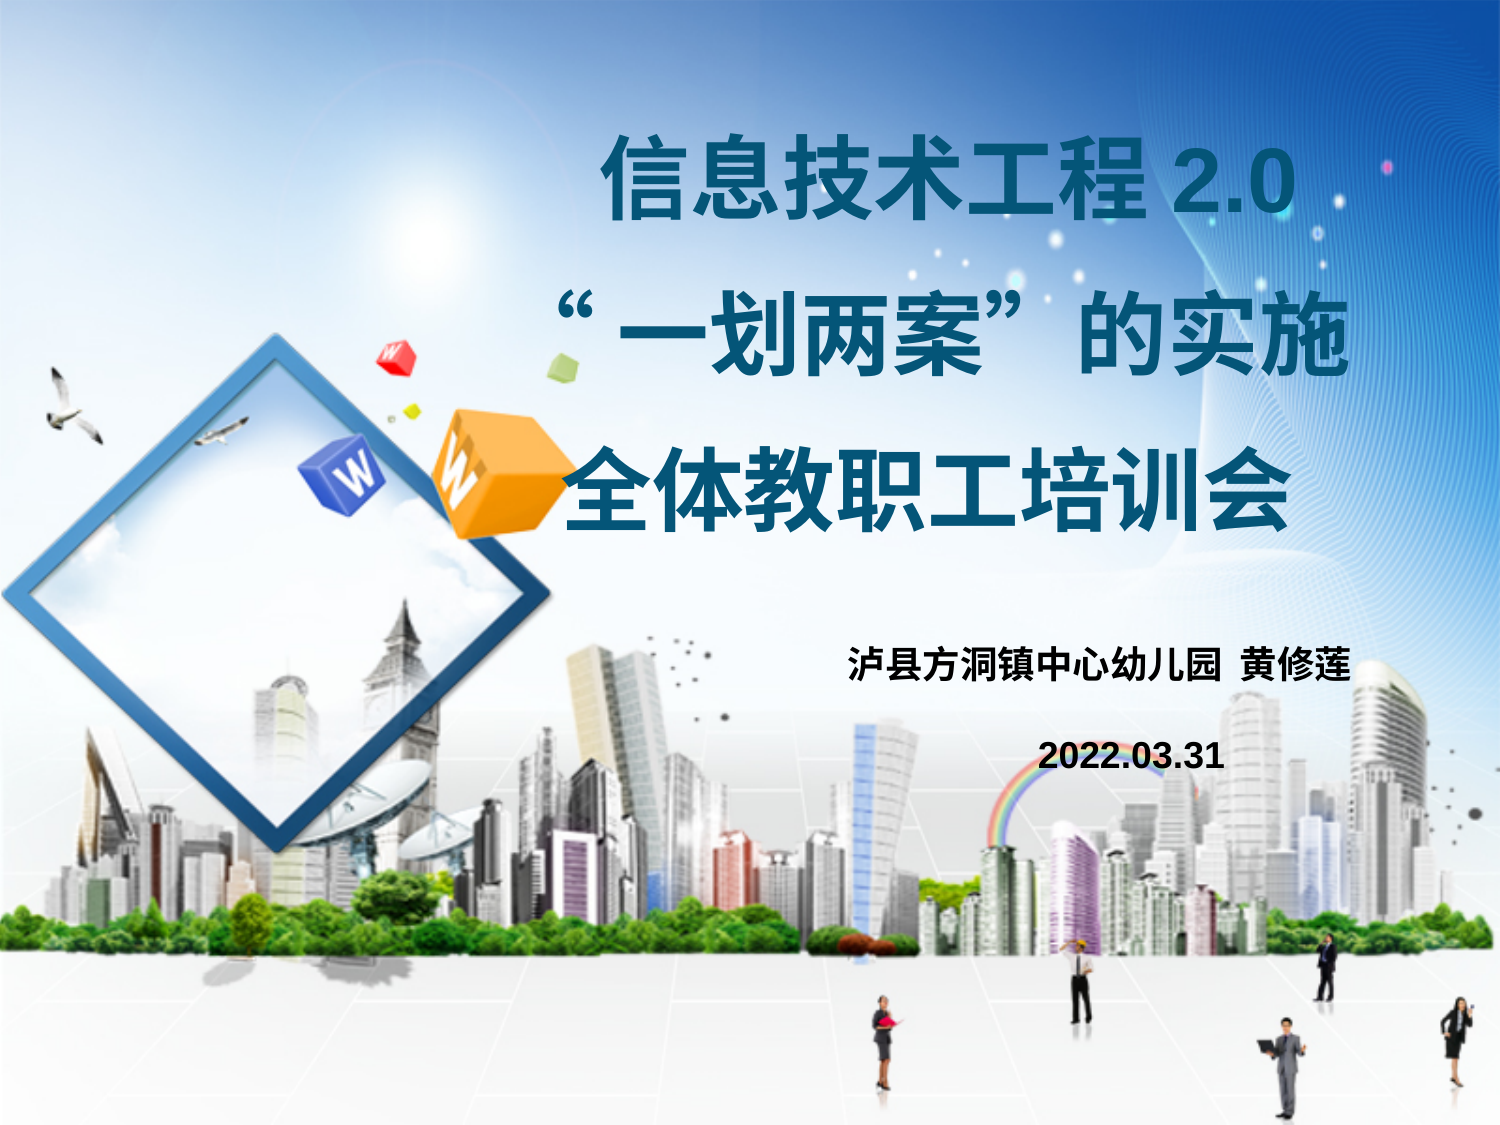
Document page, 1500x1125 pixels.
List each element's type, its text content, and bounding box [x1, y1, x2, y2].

text_box 泸县方洞镇中心幼儿园 黄修莲 2022.03.31 [832, 633, 1431, 783]
text_box 信息技术工程2.0 “一划两案”的实施 全体教职工培训会 [407, 113, 1448, 550]
picture [0, 0, 1500, 1125]
